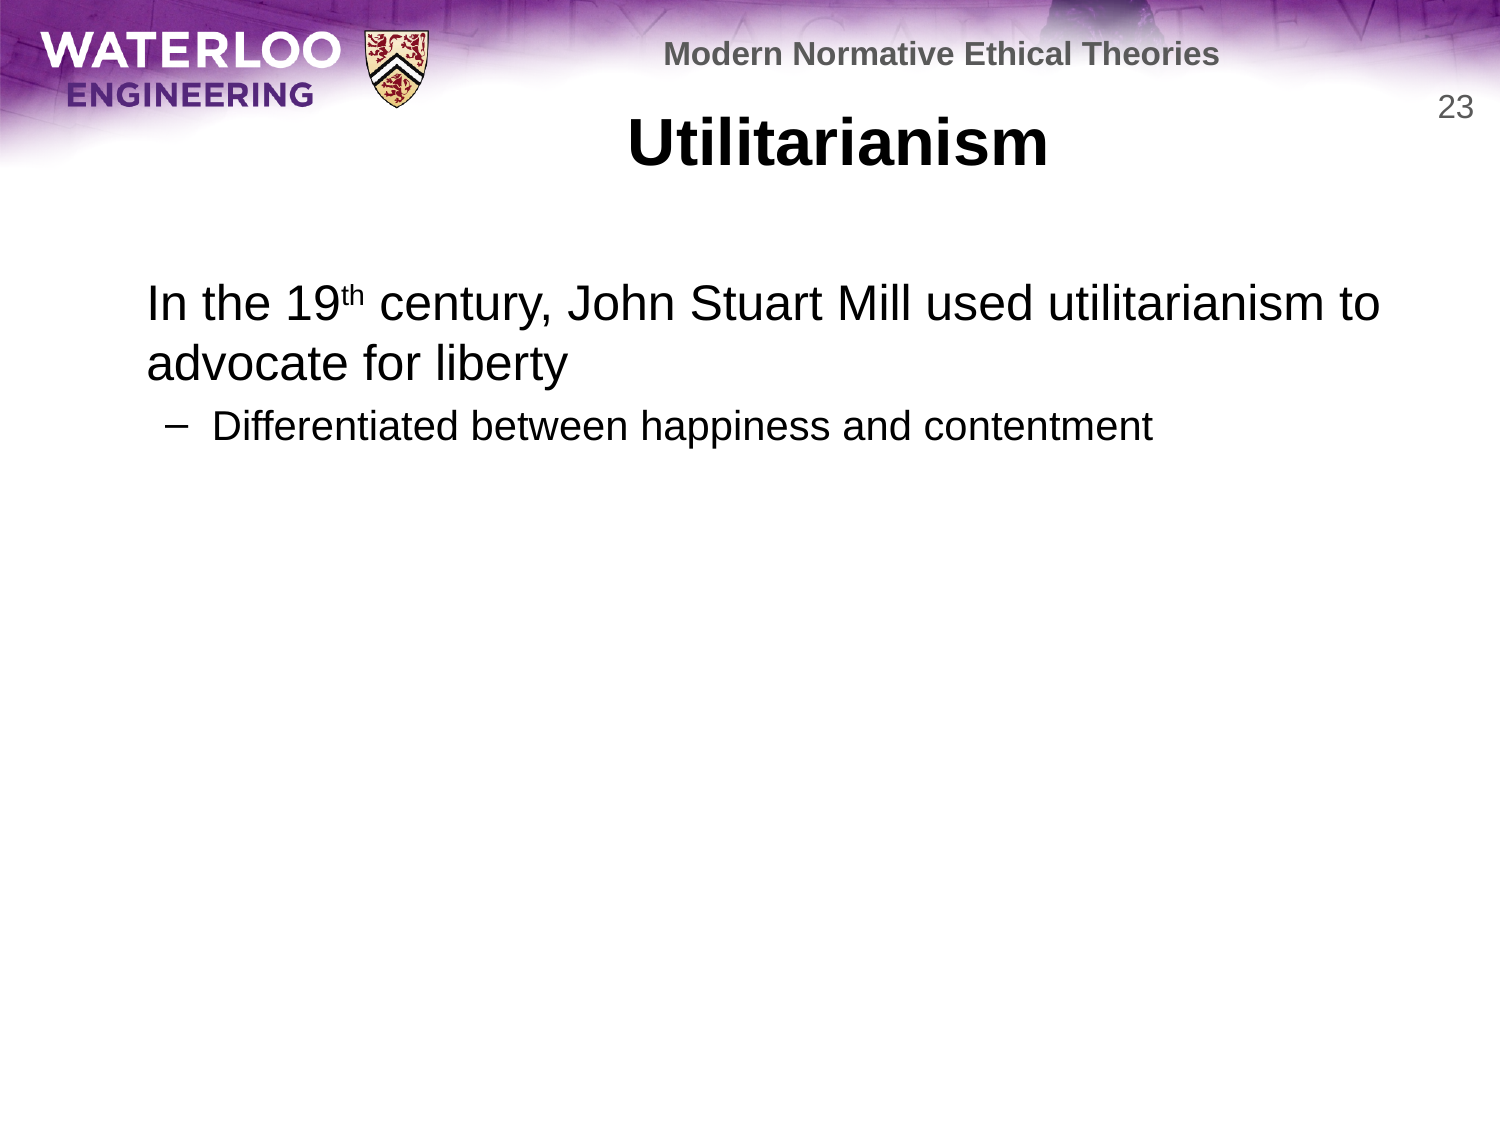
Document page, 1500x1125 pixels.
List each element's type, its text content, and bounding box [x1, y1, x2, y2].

slide_number 23 [1360, 73, 1490, 134]
footer Modern Normative Ethical Theories [535, 24, 1236, 68]
list In the 19th century, John Stuart Mill used utilitarianism to advocate for liberty Differentiated between happiness and contentment [74, 262, 1426, 1020]
title Utilitarianism [252, 44, 1426, 233]
picture [0, 0, 1500, 1125]
